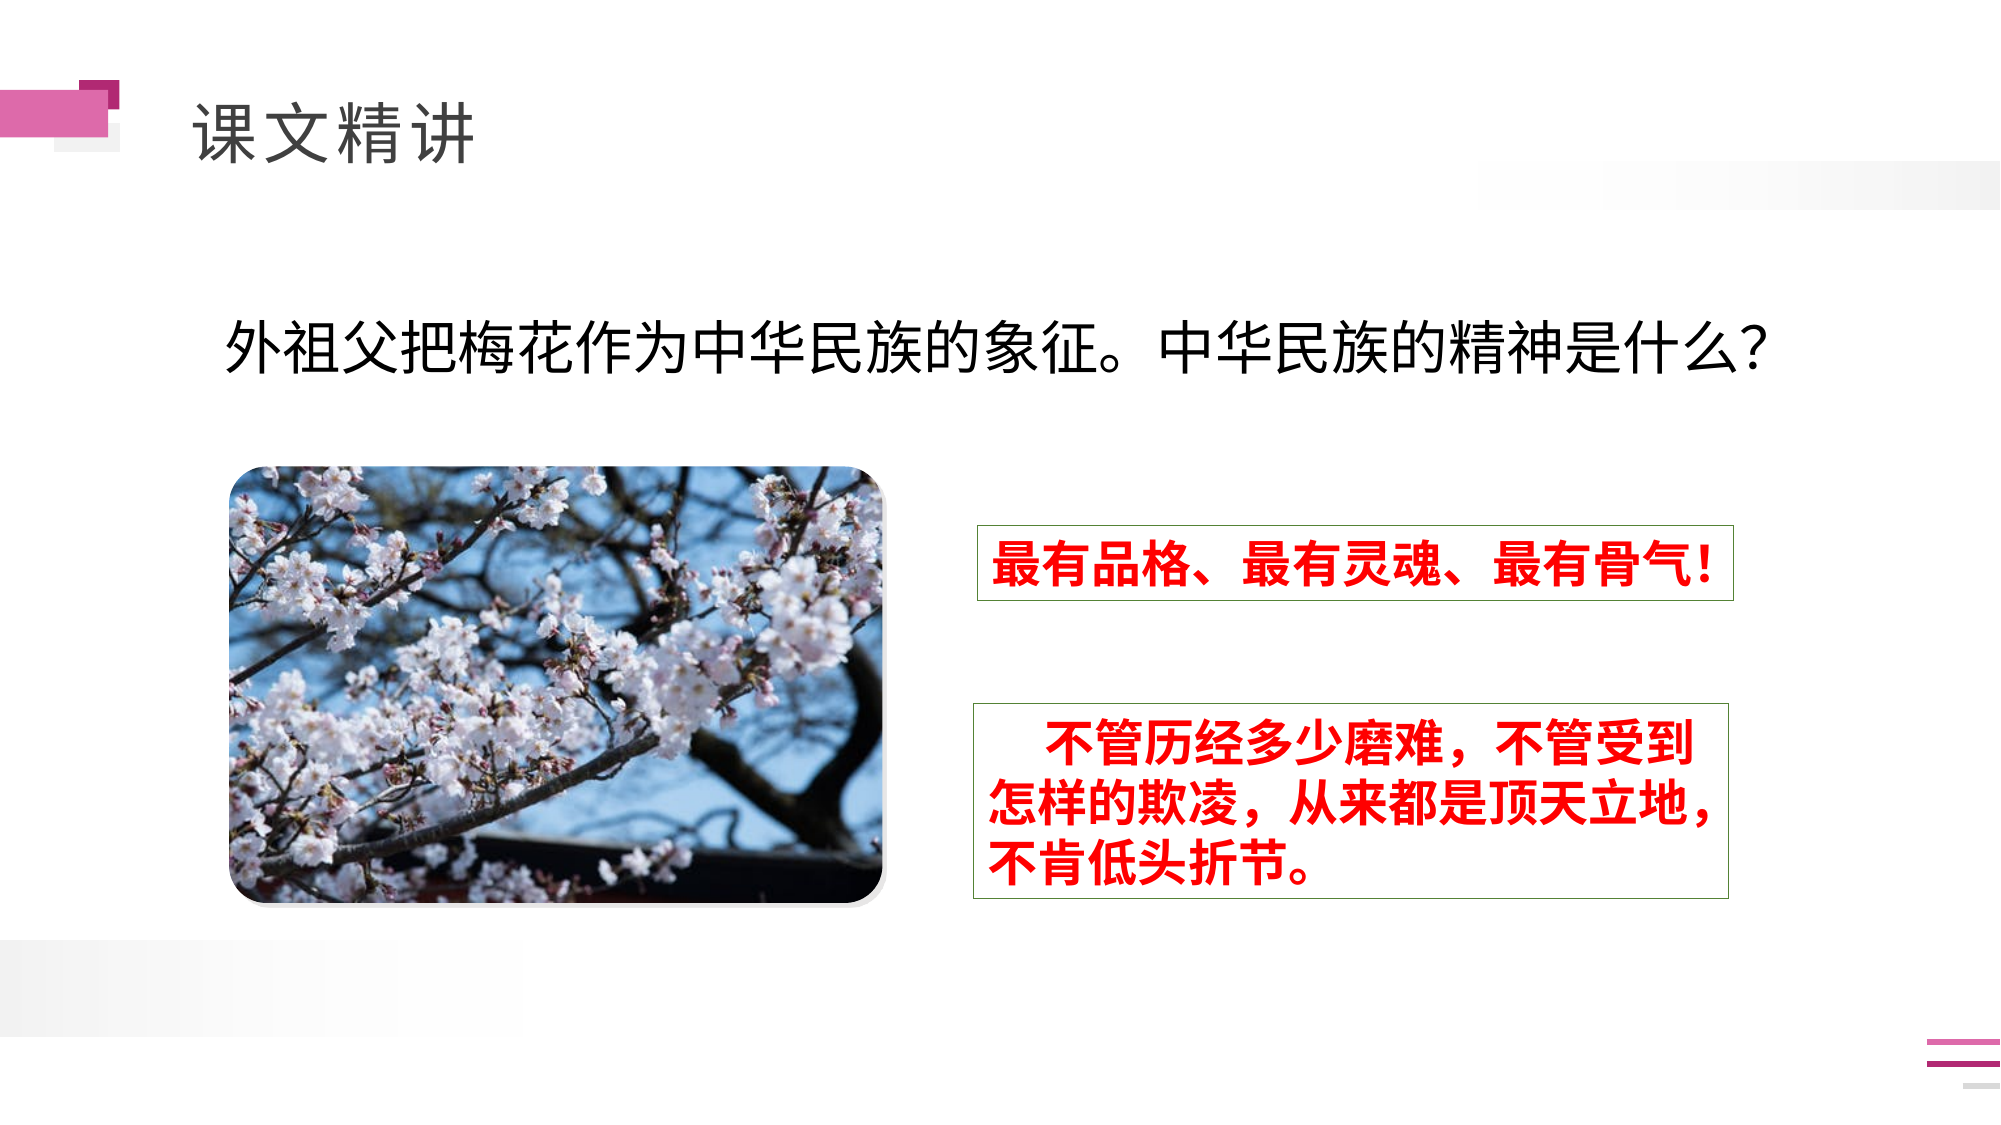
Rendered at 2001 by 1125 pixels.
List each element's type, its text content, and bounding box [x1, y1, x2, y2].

picture [228, 466, 883, 903]
text_box 最有品格、最有灵魂、最有骨气！ [977, 525, 1734, 601]
text_box 外祖父把梅花作为中华民族的象征。中华民族的精神是什么？ [144, 304, 1945, 389]
text_box 不管历经多少磨难，不管受到怎样的欺凌，从来都是顶天立地，不肯低头折节。 [973, 703, 1729, 899]
